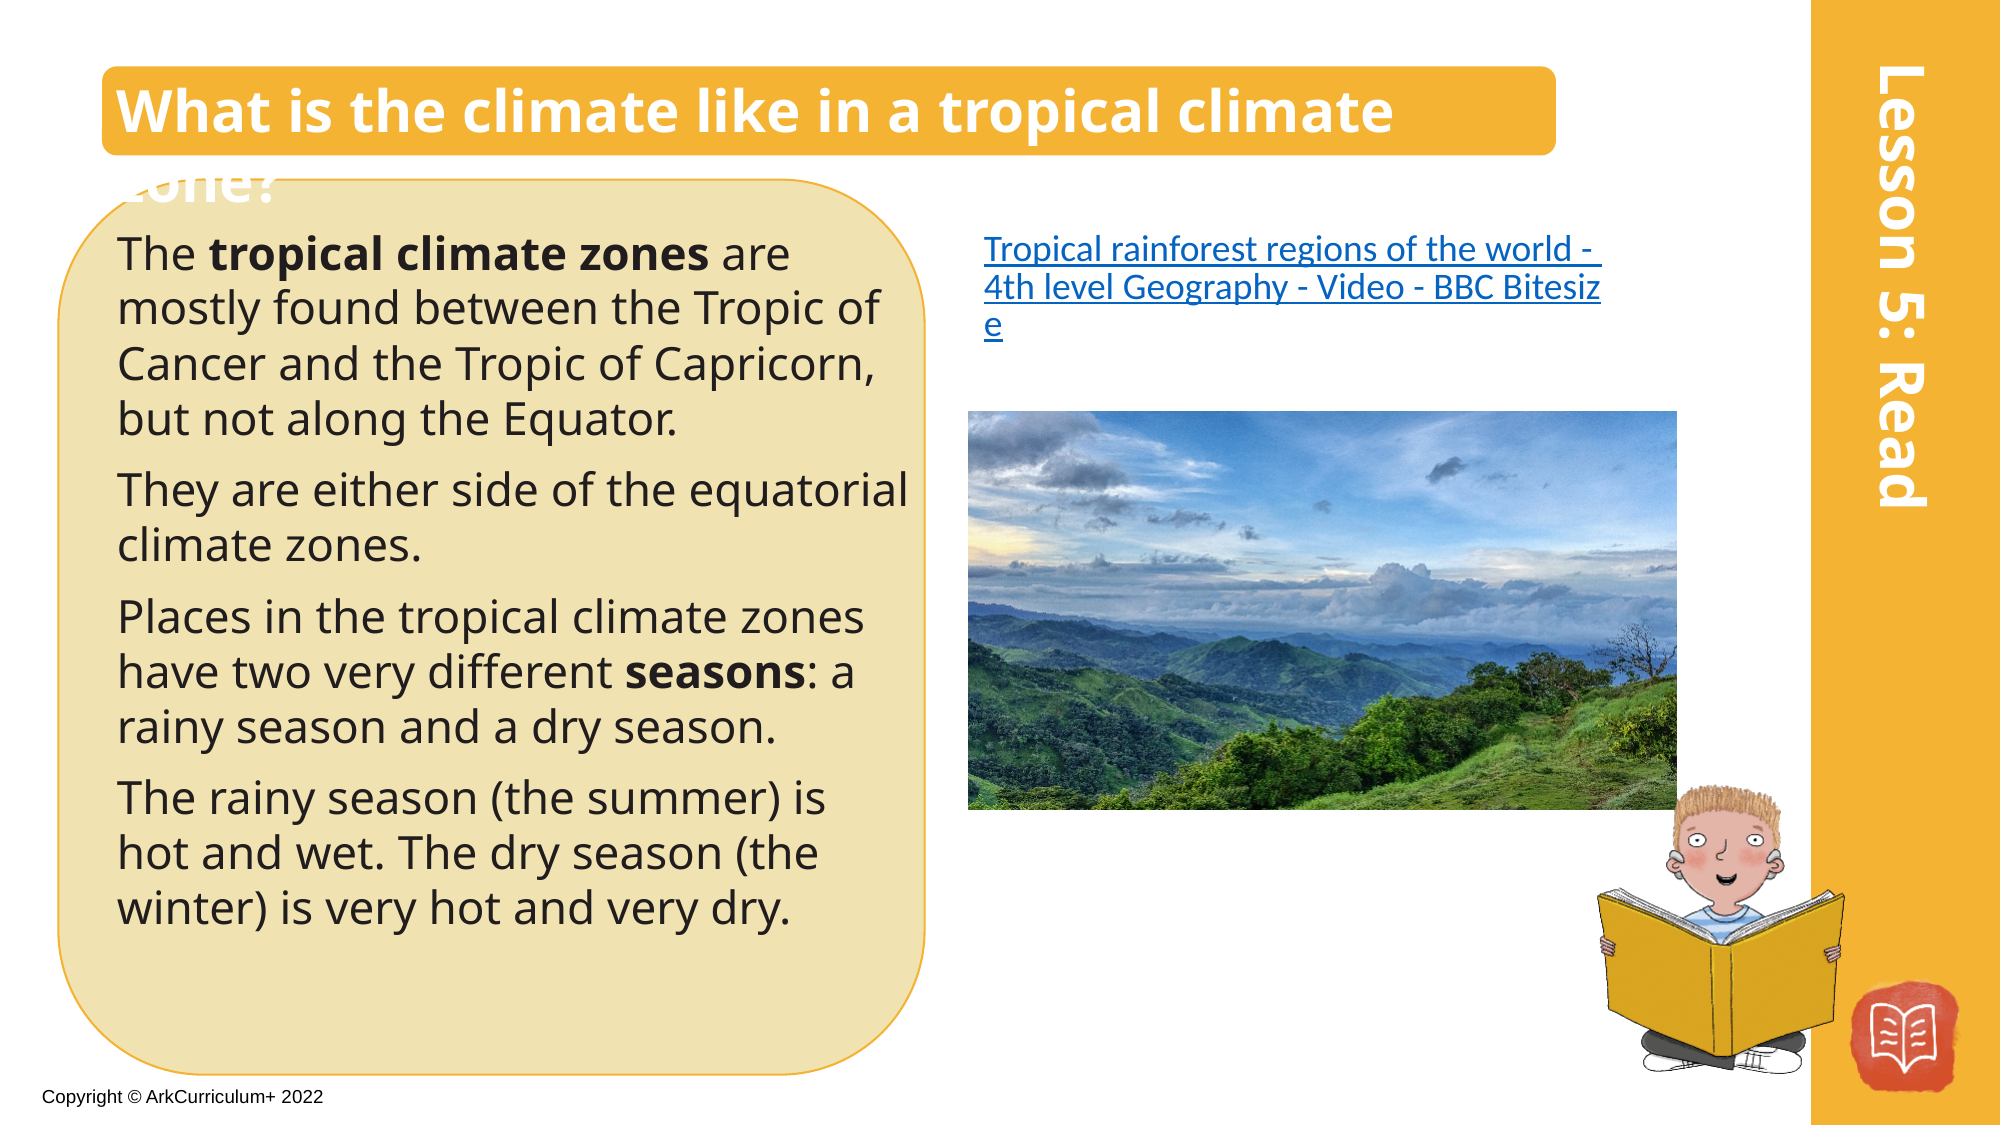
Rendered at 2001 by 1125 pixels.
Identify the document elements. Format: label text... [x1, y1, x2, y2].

text_box Copyright © ArkCurriculum+ 2022 [27, 1077, 628, 1115]
text_box Tropical rainforest regions of the world - 4th level Geography - Video - BBC Bitesize [968, 216, 1626, 277]
text_box Lesson 5: Read [1851, 46, 1942, 533]
text_box The tropical climate zones are mostly found between the Tropic of Cancer and the Tropic of Capricorn, but not along the Equator. They are either side of the equatorial climate zones. Places in the tropical climate zones have two very different seasons: a rainy season and a dry season. The rainy season (the summer) is hot and wet. The dry season (the winter) is very hot and very dry. [102, 216, 925, 942]
text_box What is the climate like in a tropical climate zone? [102, 66, 1556, 222]
text_box [57, 219, 926, 1076]
picture [968, 411, 1965, 1097]
text_box [1810, 0, 2000, 1125]
